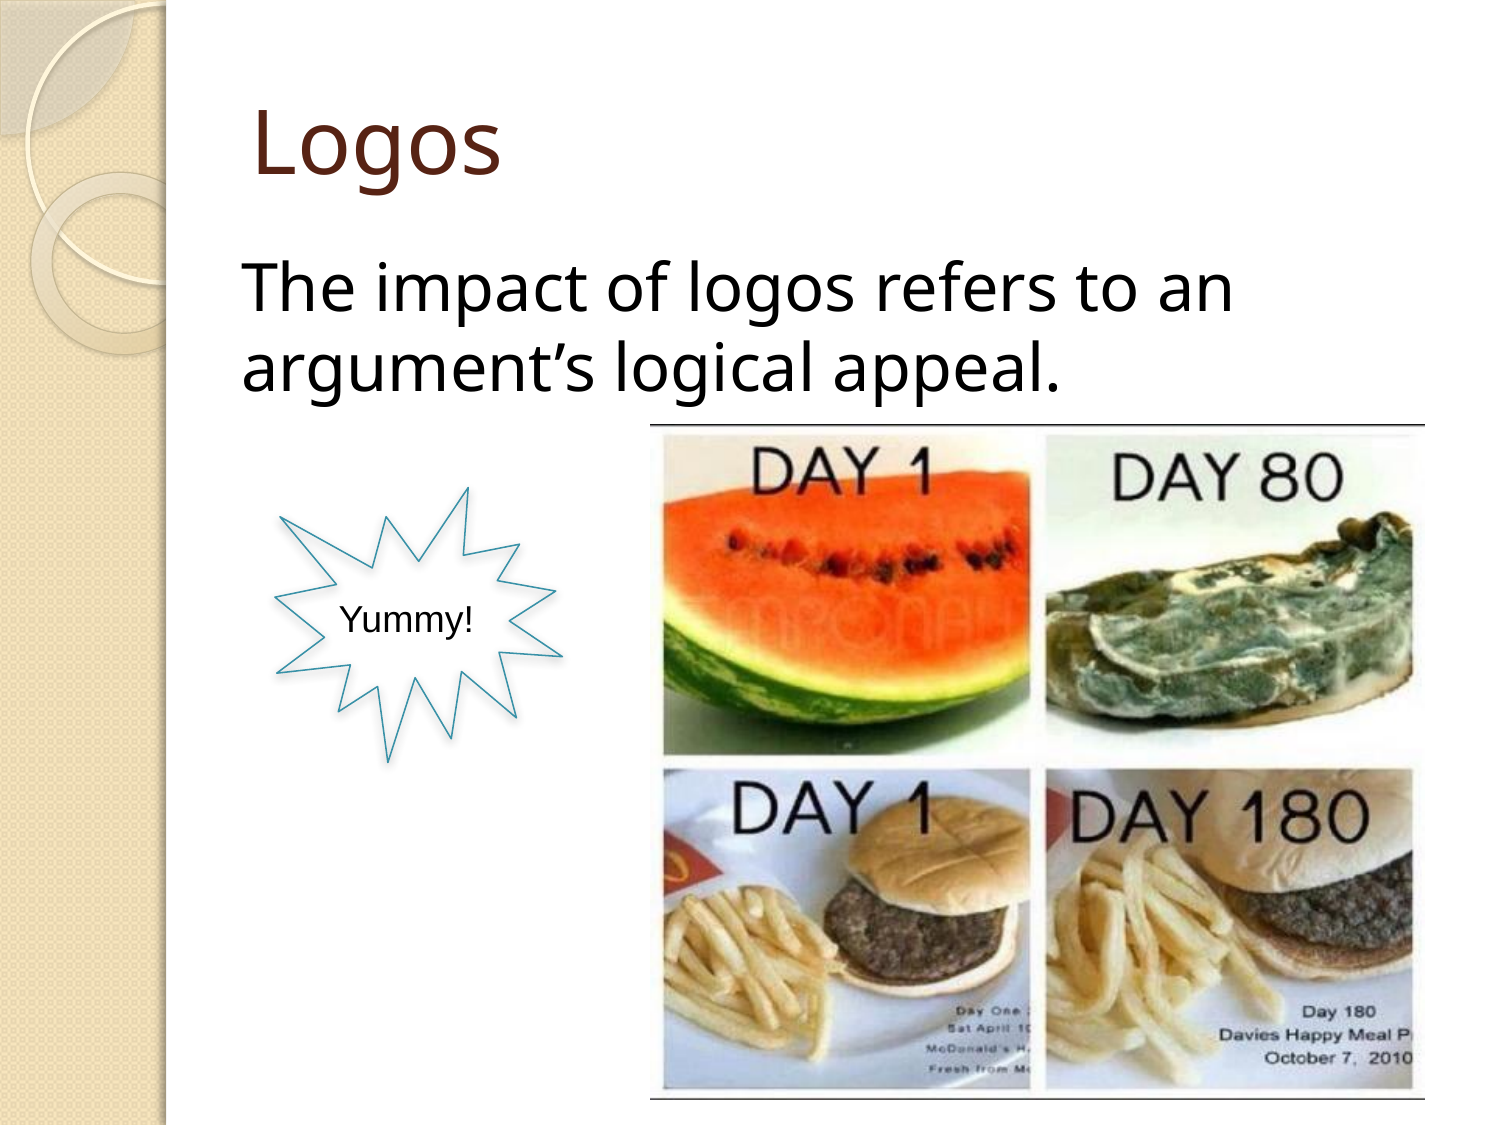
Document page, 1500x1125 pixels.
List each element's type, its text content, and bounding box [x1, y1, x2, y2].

text_box Yummy! [312, 587, 500, 648]
text_box [276, 486, 564, 764]
picture [649, 424, 1426, 1101]
title Logos [235, 45, 1466, 233]
text_box [274, 588, 312, 629]
list The impact of logos refers to an argument’s logical appeal. [212, 237, 1466, 1025]
